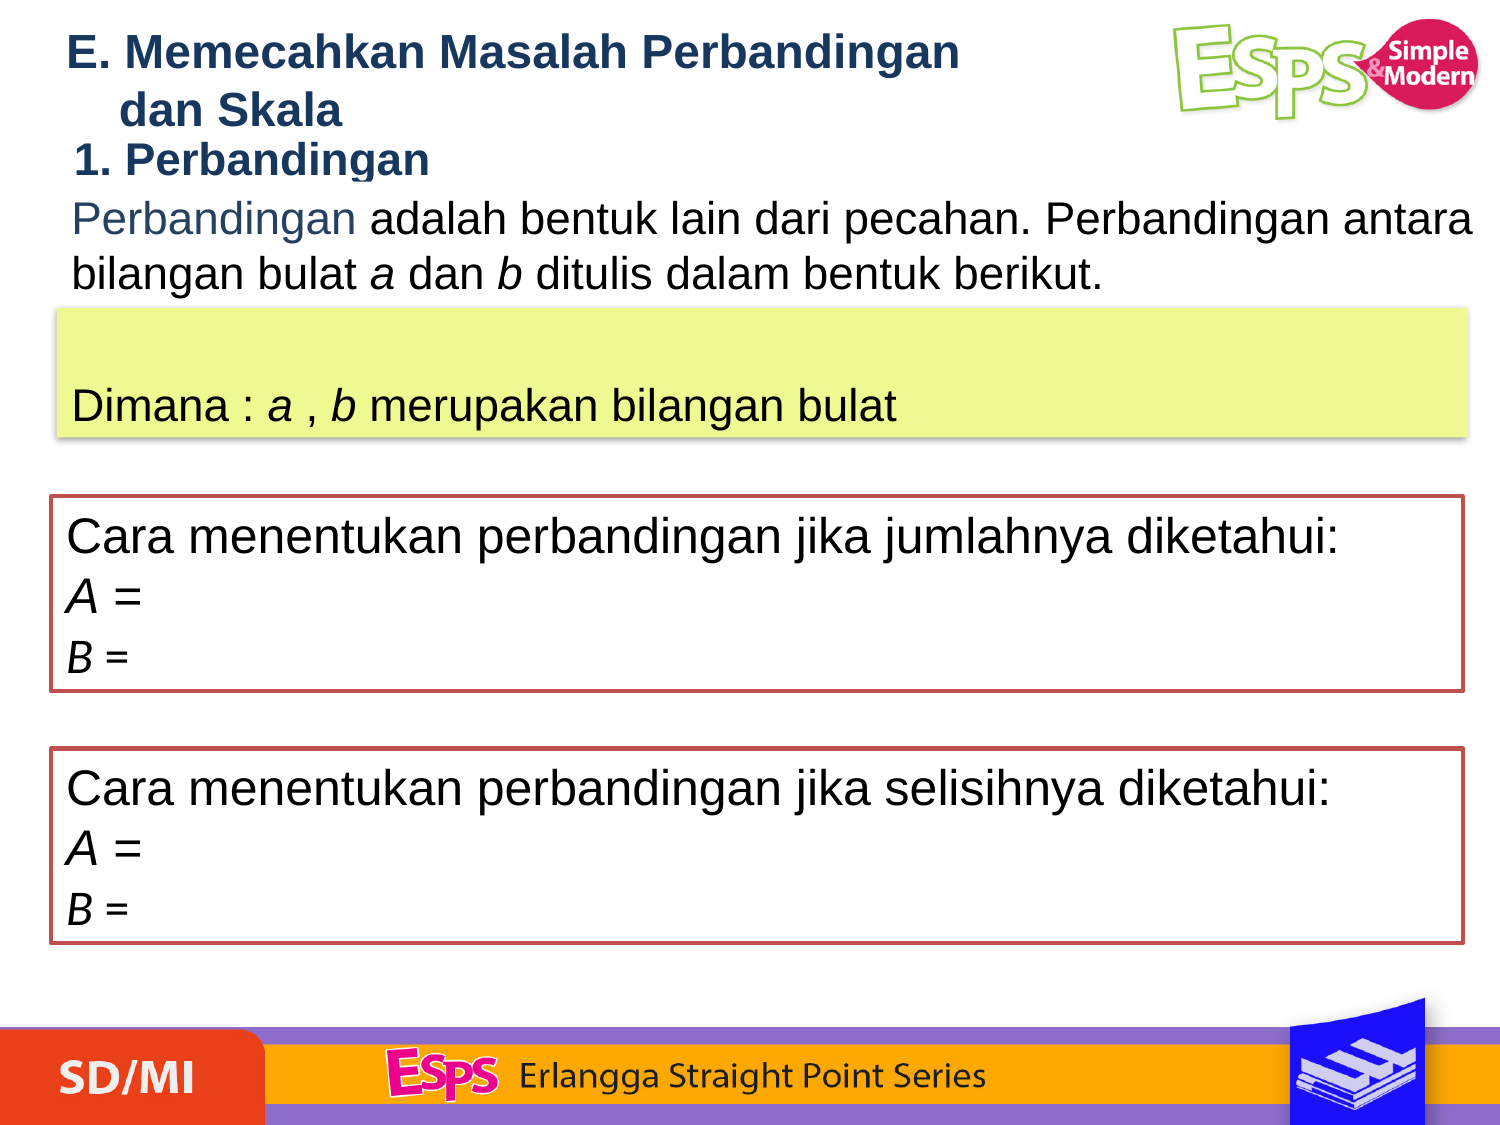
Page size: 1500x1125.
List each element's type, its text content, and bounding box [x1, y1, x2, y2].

text_box Perbandingan adalah bentuk lain dari pecahan. Perbandingan antara bilangan bulat a dan b ditulis dalam bentuk berikut. [54, 179, 1500, 308]
picture [0, 0, 1500, 1125]
text_box 1. Perbandingan [31, 122, 446, 192]
text_box E. Memecahkan Masalah Perbandingan dan Skala [51, 13, 1310, 144]
